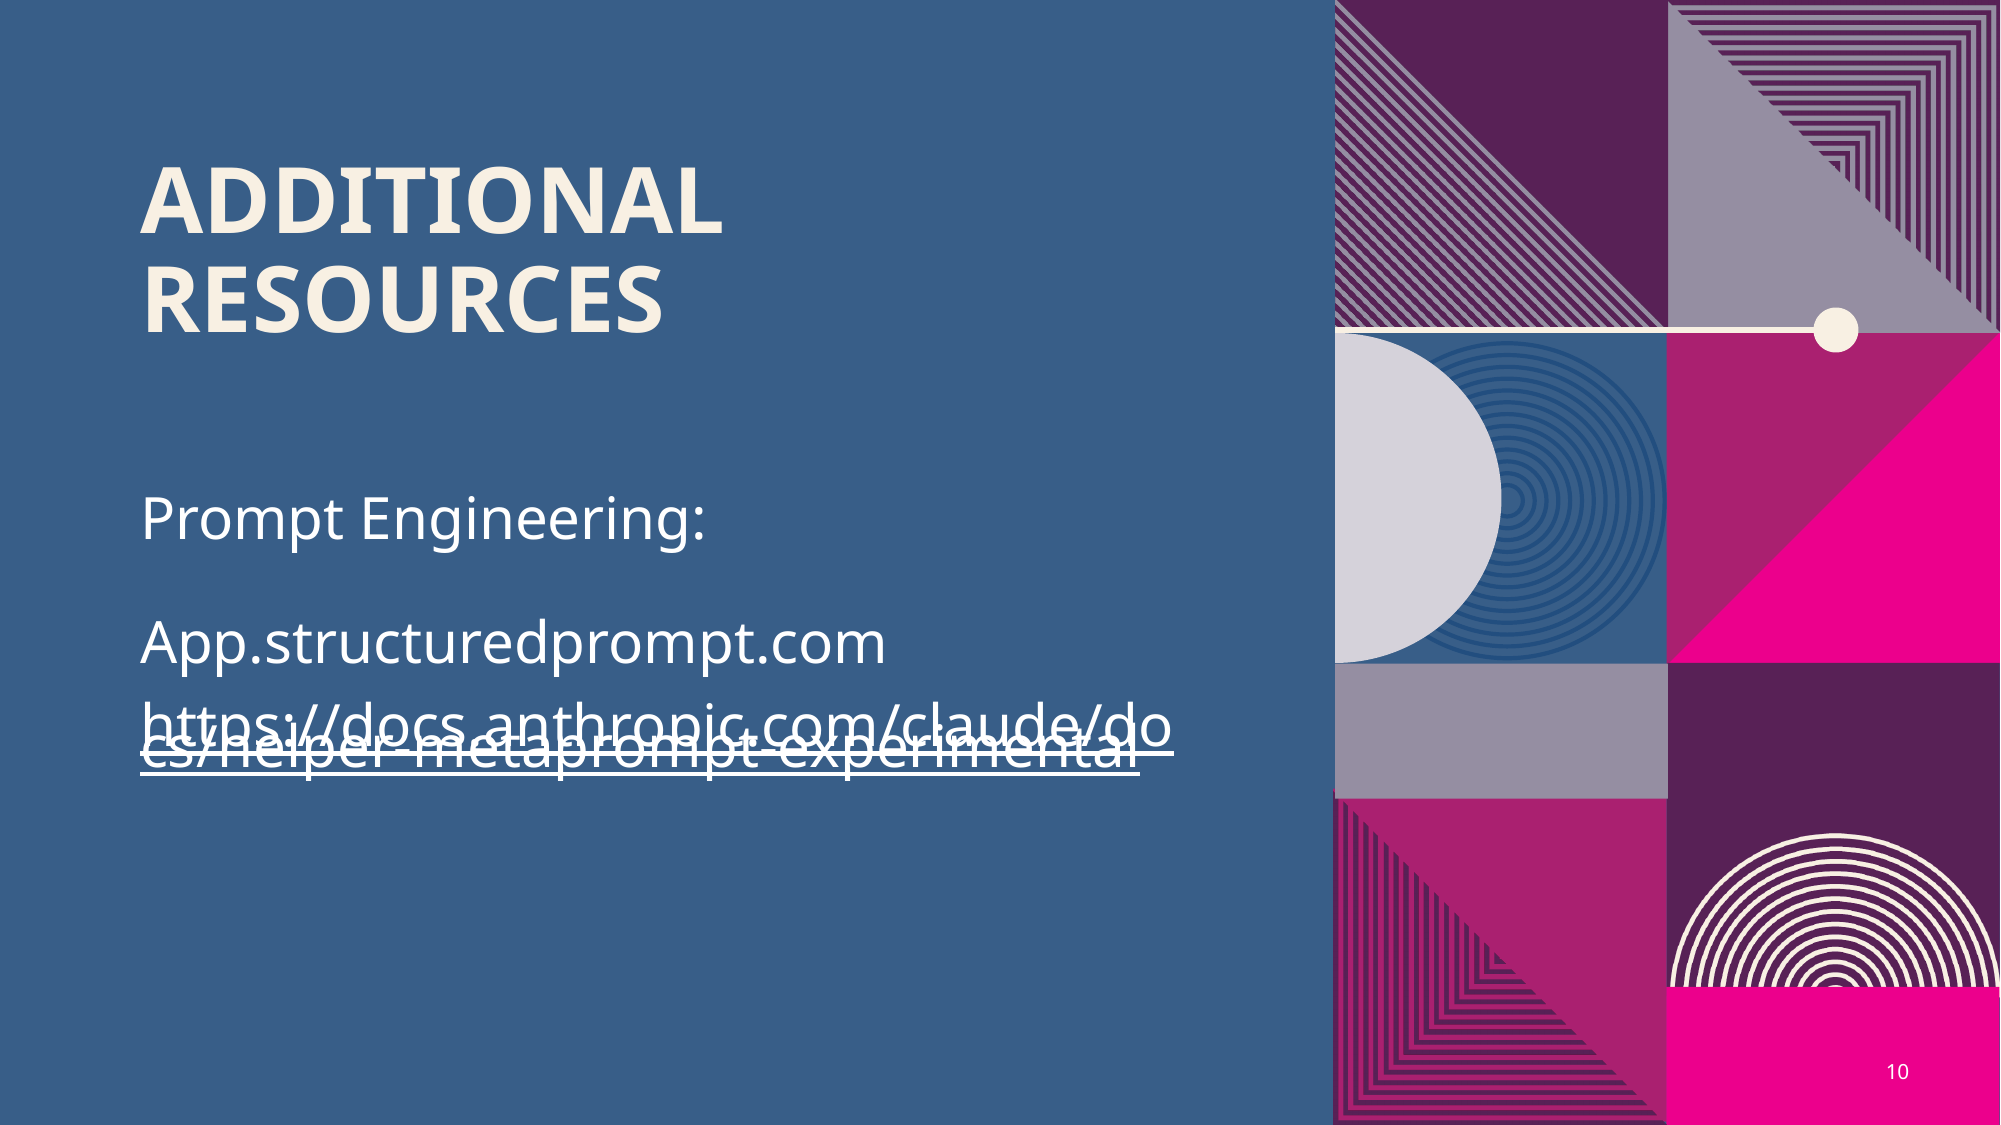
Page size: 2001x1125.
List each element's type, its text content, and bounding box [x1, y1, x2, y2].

picture [1333, 791, 1667, 1125]
picture [1335, 0, 2001, 333]
slide_number 10 [1849, 1042, 1925, 1103]
title Additional resources [125, 146, 1206, 474]
picture [1669, 833, 2001, 998]
list Prompt Engineering: App.structuredprompt.com https://docs.anthropic.com/claude/docs/helper-metaprompt-experimental [125, 501, 1208, 1043]
